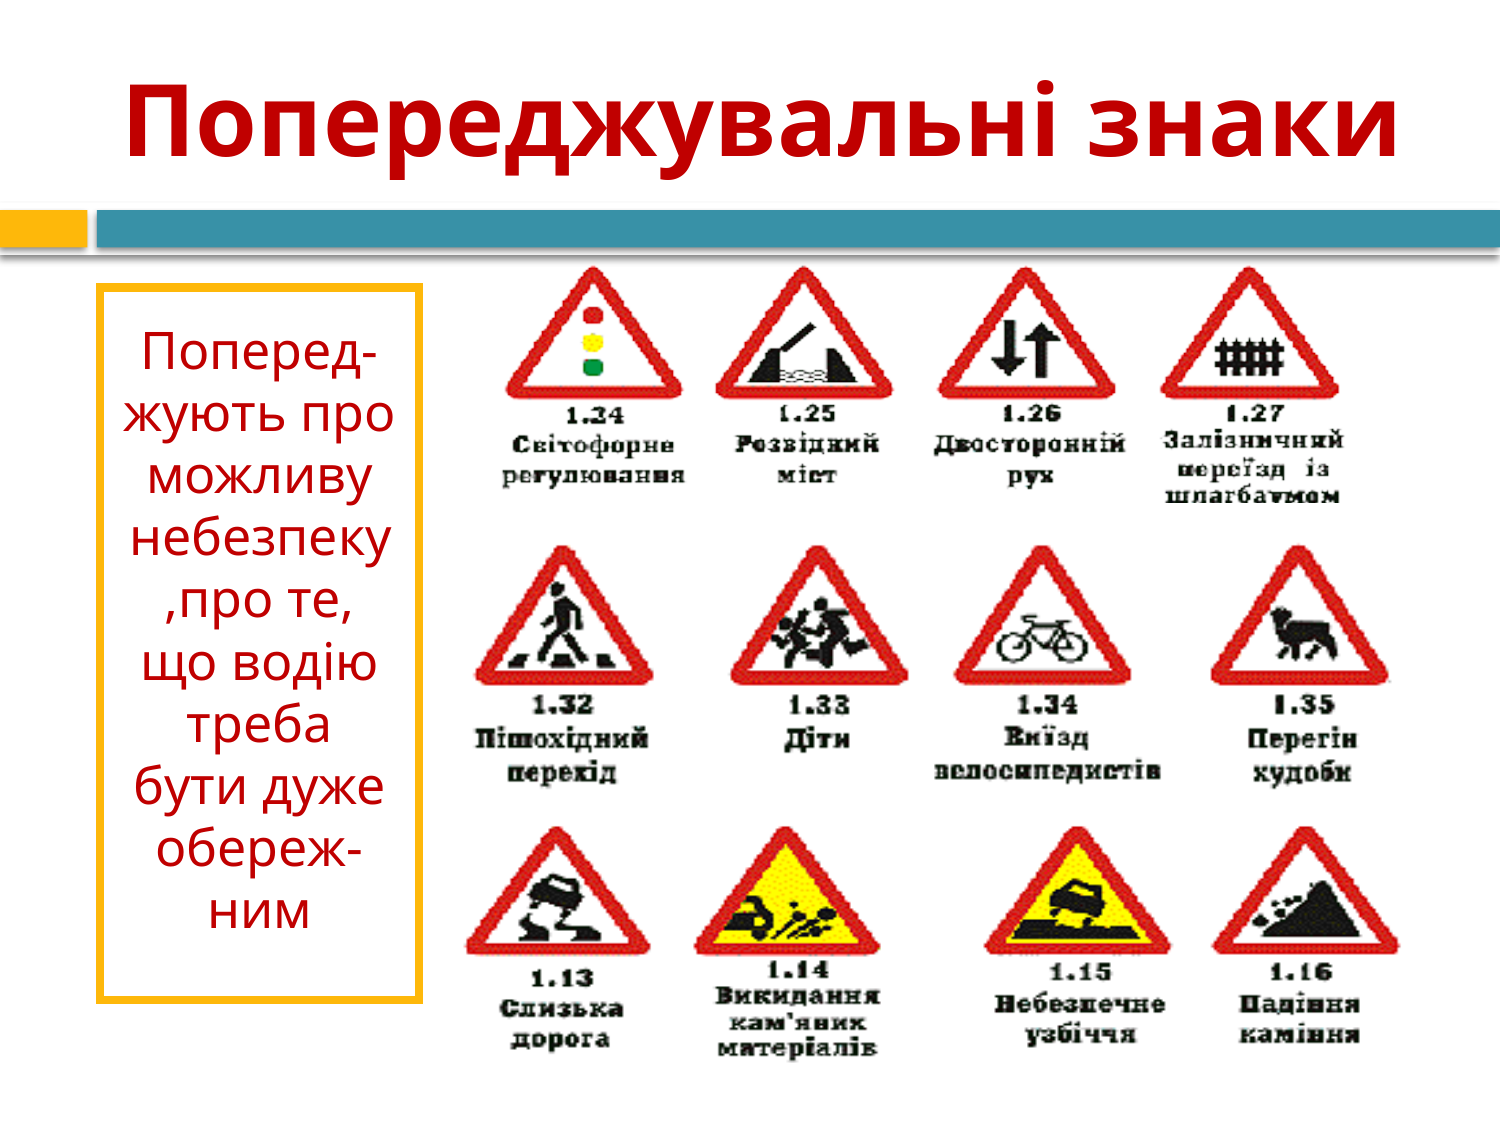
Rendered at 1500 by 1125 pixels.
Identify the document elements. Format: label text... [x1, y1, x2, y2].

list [489, 231, 1353, 502]
picture [442, 503, 1424, 1078]
list Поперед-жують про можливу небезпеку,про те, що водію треба бути дуже обереж-ним [96, 283, 423, 1004]
title Попереджувальні знаки [99, 44, 1425, 188]
